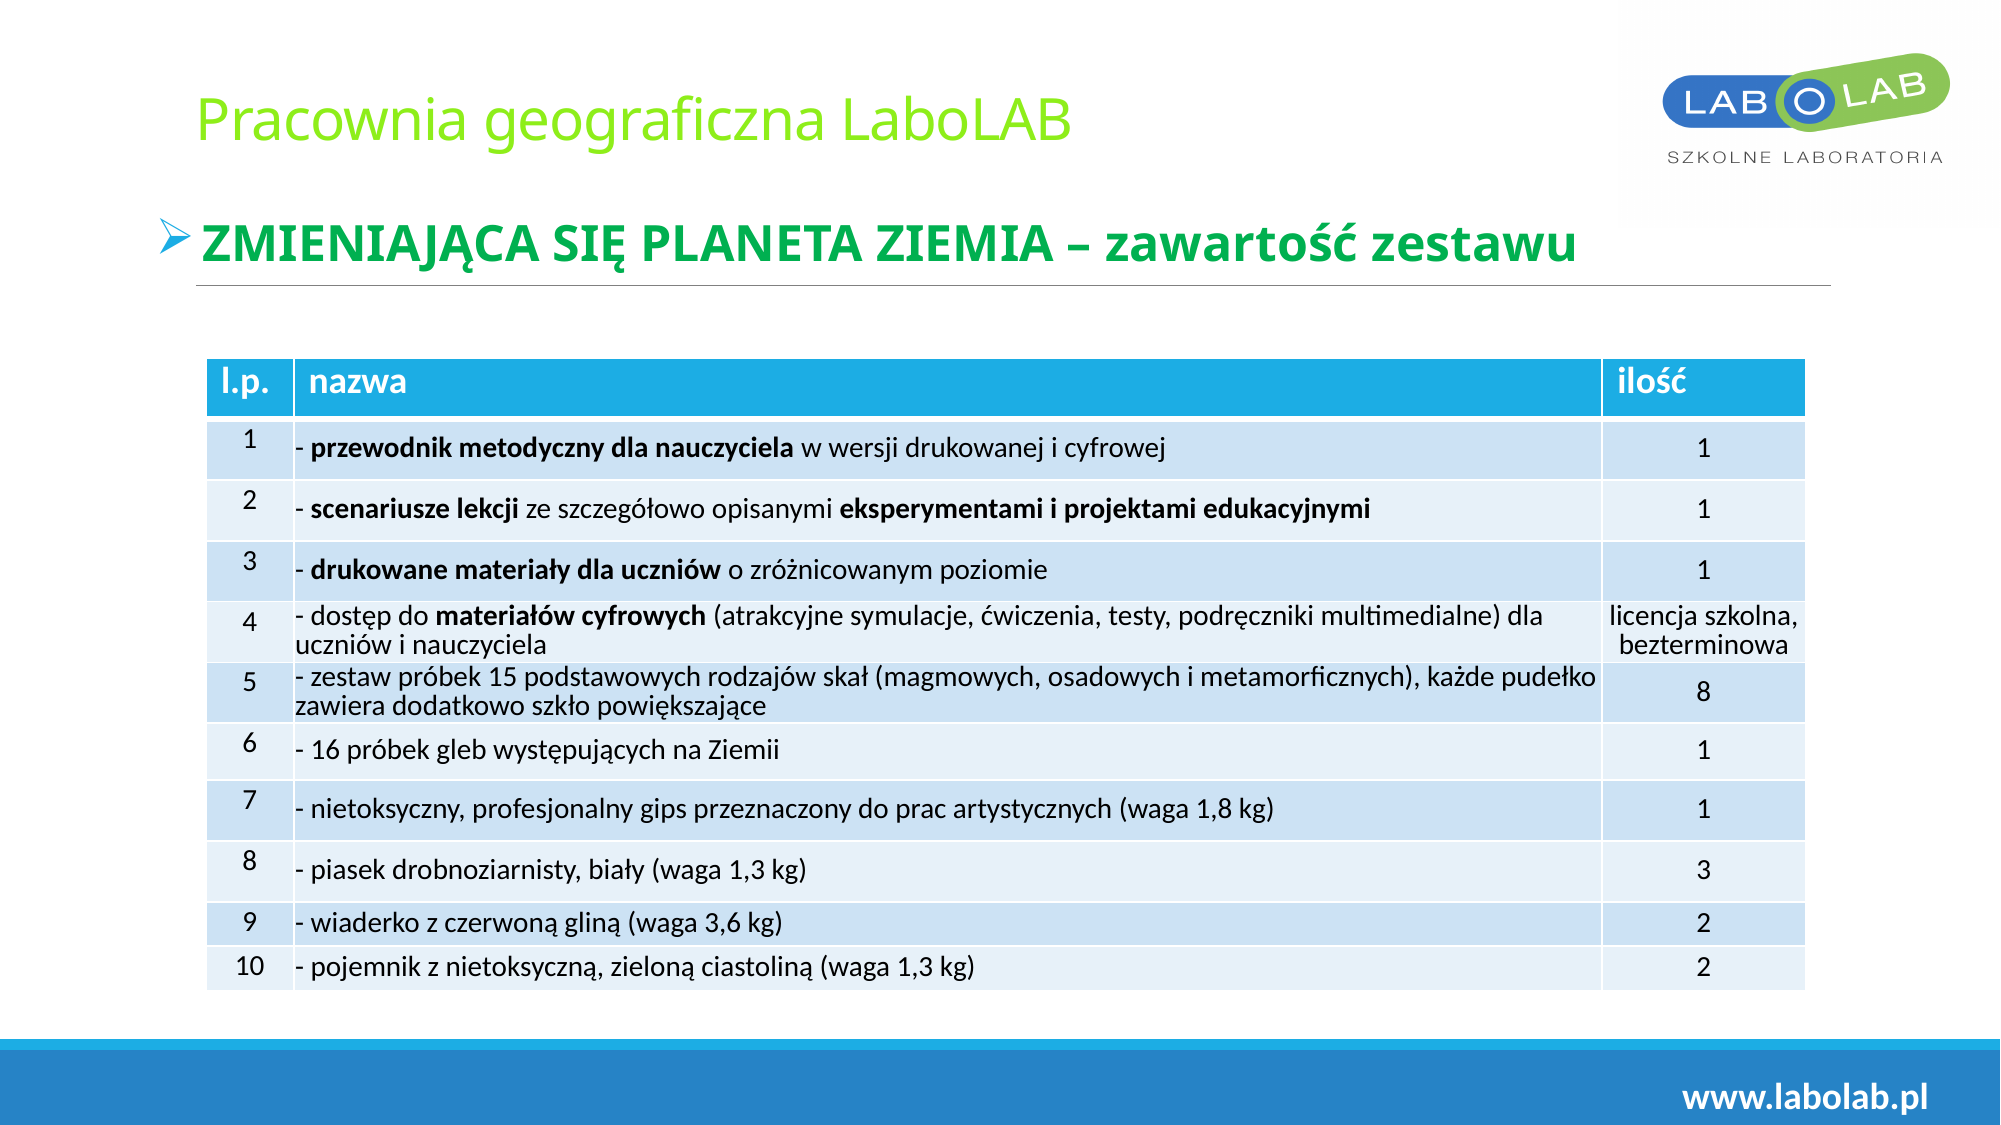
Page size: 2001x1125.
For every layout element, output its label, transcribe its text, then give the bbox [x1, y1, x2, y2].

table_cell - drukowane materiały dla uczniów o zróżnicowanym poziomie [295, 542, 1601, 601]
picture [1617, 0, 2000, 228]
table_cell 5 [207, 663, 293, 722]
table_cell 3 [207, 542, 293, 601]
table_cell 1 [1603, 422, 1805, 479]
table_cell 2 [1603, 903, 1805, 945]
table_cell - przewodnik metodyczny dla nauczyciela w wersji drukowanej i cyfrowej [295, 422, 1601, 479]
table_cell 9 [207, 903, 293, 945]
table_cell - scenariusze lekcji ze szczegółowo opisanymi eksperymentami i projektami edukacyjnymi [295, 481, 1601, 540]
table_cell 1 [1603, 542, 1805, 601]
table_cell 8 [207, 842, 293, 901]
table_cell 6 [207, 724, 293, 779]
table_cell - zestaw próbek 15 podstawowych rodzajów skał (magmowych, osadowych i metamorficznych), każde pudełko zawiera dodatkowo szkło powiększające [295, 663, 1601, 722]
title Pracownia geograficzna LaboLAB [180, 72, 1614, 160]
table_cell 1 [207, 422, 293, 479]
table_cell 2 [1603, 947, 1805, 990]
table_header nazwa [295, 359, 1601, 416]
table_cell 8 [1603, 663, 1805, 722]
table_cell 2 [207, 481, 293, 540]
table_cell - piasek drobnoziarnisty, biały (waga 1,3 kg) [295, 842, 1601, 901]
table_cell - 16 próbek gleb występujących na Ziemii [295, 724, 1601, 779]
table_cell 4 [207, 602, 293, 662]
table_cell 1 [1603, 781, 1805, 840]
table_cell 10 [207, 947, 293, 990]
table_cell - dostęp do materiałów cyfrowych (atrakcyjne symulacje, ćwiczenia, testy, podręczniki multimedialne) dla uczniów i nauczyciela [295, 602, 1601, 662]
table_cell 3 [1603, 842, 1805, 901]
table_cell 1 [1603, 481, 1805, 540]
table_cell 1 [1603, 724, 1805, 779]
table_header ilość [1603, 359, 1805, 416]
text_box www.labolab.pl [1611, 1064, 2000, 1125]
table_cell - wiaderko z czerwoną gliną (waga 3,6 kg) [295, 903, 1601, 945]
table_header l.p. [207, 359, 293, 416]
table_cell - pojemnik z nietoksyczną, zieloną ciastoliną (waga 1,3 kg) [295, 947, 1601, 990]
list ZMIENIAJĄCA SIĘ PLANETA ZIEMIA – zawartość zestawu [155, 211, 1806, 281]
table_cell - nietoksyczny, profesjonalny gips przeznaczony do prac artystycznych (waga 1,8 kg) [295, 781, 1601, 840]
table_cell licencja szkolna, bezterminowa [1603, 602, 1805, 662]
table_cell 7 [207, 781, 293, 840]
